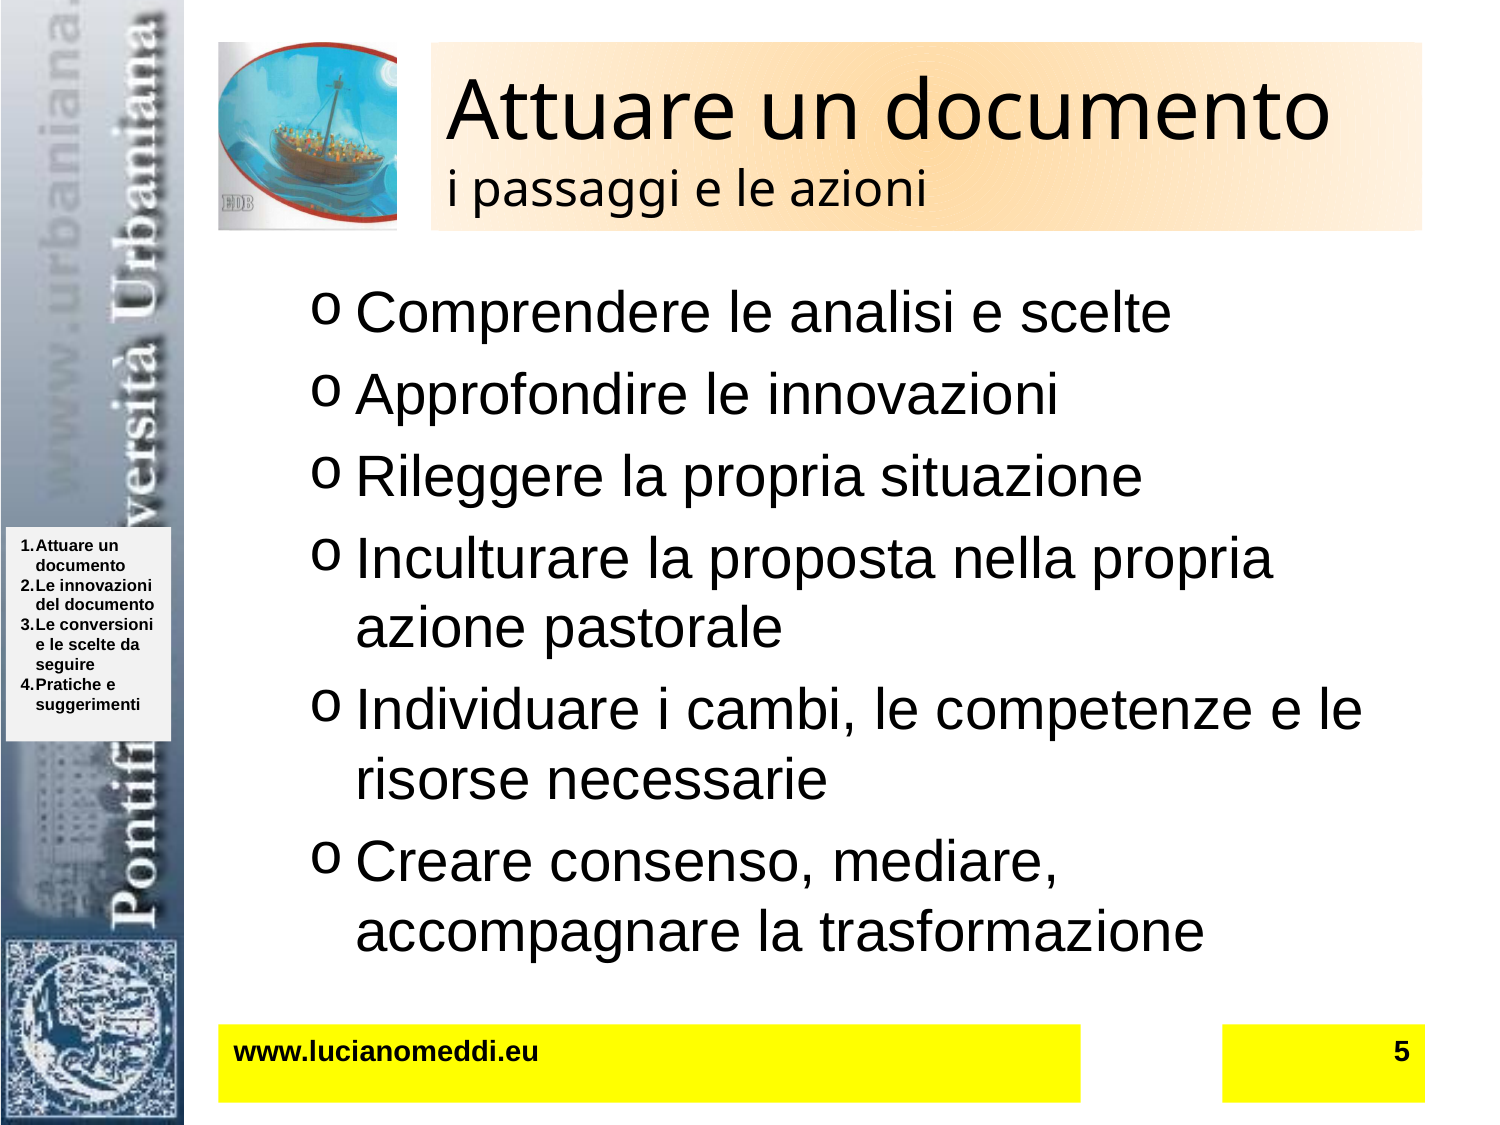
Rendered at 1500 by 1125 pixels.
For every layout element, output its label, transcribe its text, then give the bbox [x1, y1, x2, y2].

picture [218, 42, 397, 231]
title Attuare un documento i passaggi e le azioni [431, 42, 1423, 231]
picture [0, 0, 184, 1125]
list Comprendere le analisi e scelte Approfondire le innovazioni Rileggere la propria situazione Inculturare la proposta nella propria azione pastorale Individuare i cambi, le competenze e le risorse necessarie Creare consenso, mediare, accompagnare la trasformazione [218, 267, 1425, 1010]
slide_number www.lucianomeddi.eu [218, 1024, 1081, 1103]
slide_number 5 [1222, 1024, 1426, 1103]
